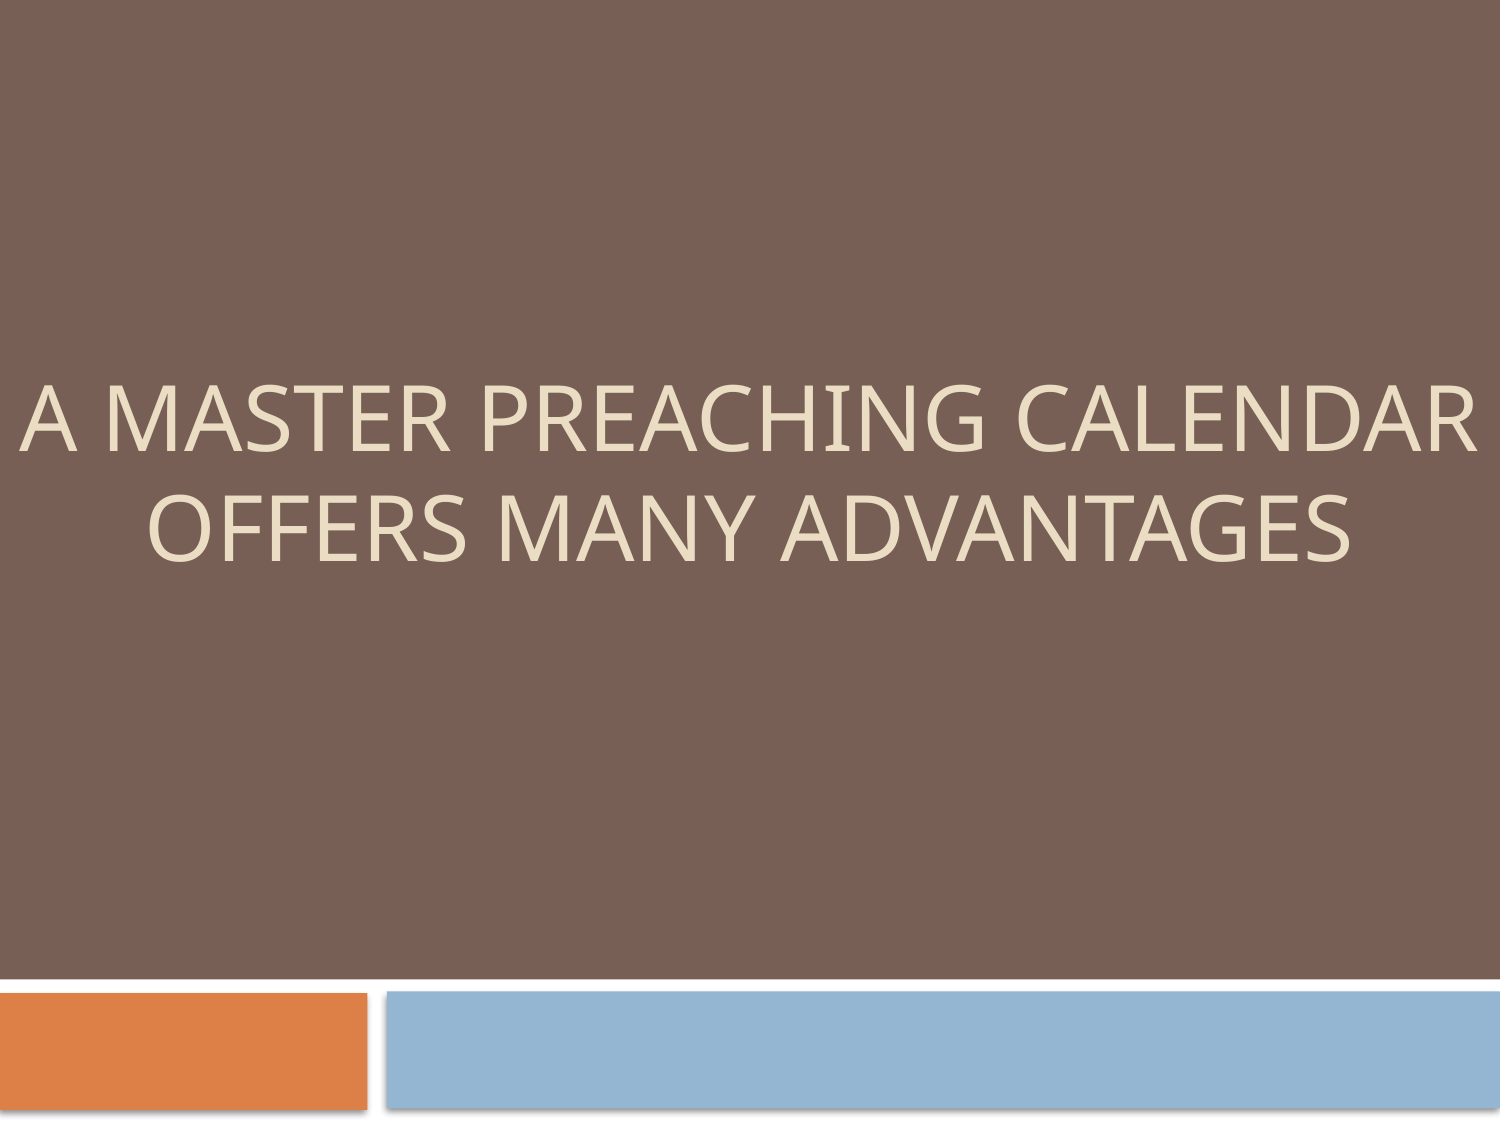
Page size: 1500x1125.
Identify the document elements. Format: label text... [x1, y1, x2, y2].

title A Master Preaching Calendar Offers Many Advantages [0, 0, 1500, 588]
